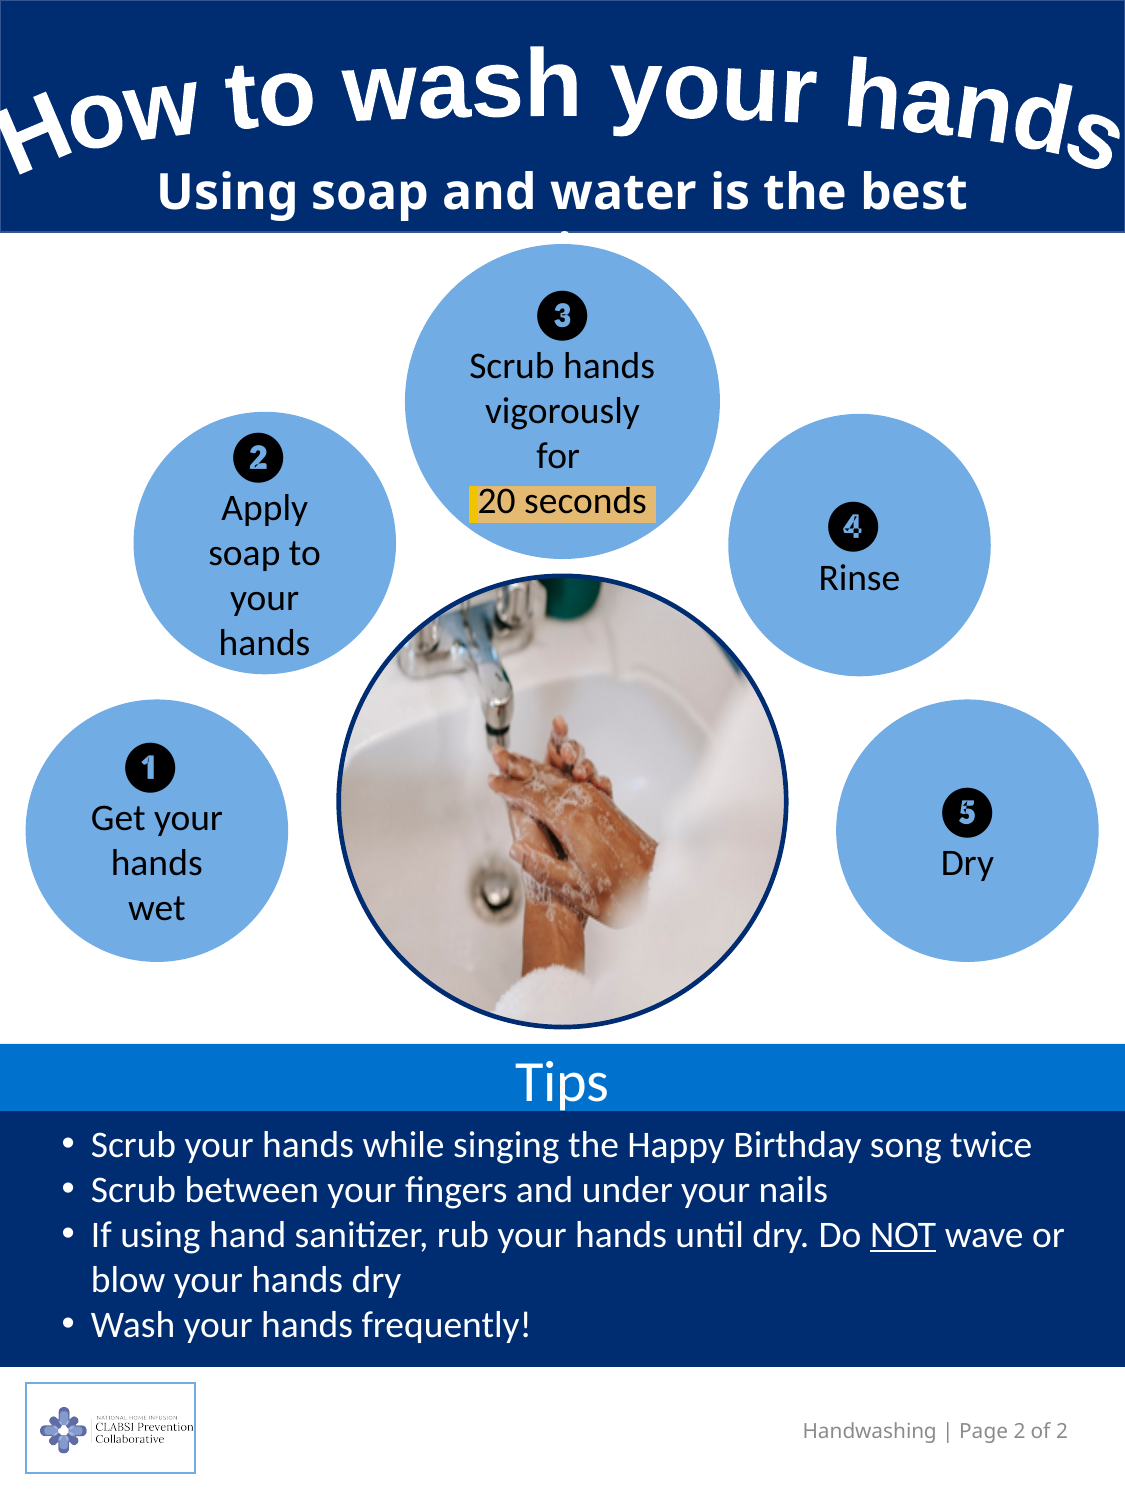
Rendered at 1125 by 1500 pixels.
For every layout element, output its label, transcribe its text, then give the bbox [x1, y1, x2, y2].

text_box Scrub your hands while singing the Happy Birthday song twice Scrub between your fingers and under your nails If using hand sanitizer, rub your hands until dry. Do NOT wave or blow your hands dry Wash your hands frequently! [0, 1111, 1125, 1367]
picture [36, 1403, 196, 1457]
text_box ❺ Dry [835, 698, 1100, 963]
text_box [25, 1382, 196, 1474]
text_box ❸ Scrub hands vigorously for 20 seconds [403, 242, 721, 561]
footer Handwashing | Page 2 of 2 [745, 1390, 1125, 1471]
text_box ❹ Rinse [727, 412, 992, 678]
text_box ❷ Apply soap to your hands [132, 410, 398, 676]
text_box [0, 0, 1125, 233]
text_box ❶ Get your hands wet [24, 698, 290, 963]
text_box Tips [0, 1043, 1125, 1111]
text_box [337, 574, 788, 1029]
text_box Using soap and water is the best option! [100, 151, 1025, 287]
